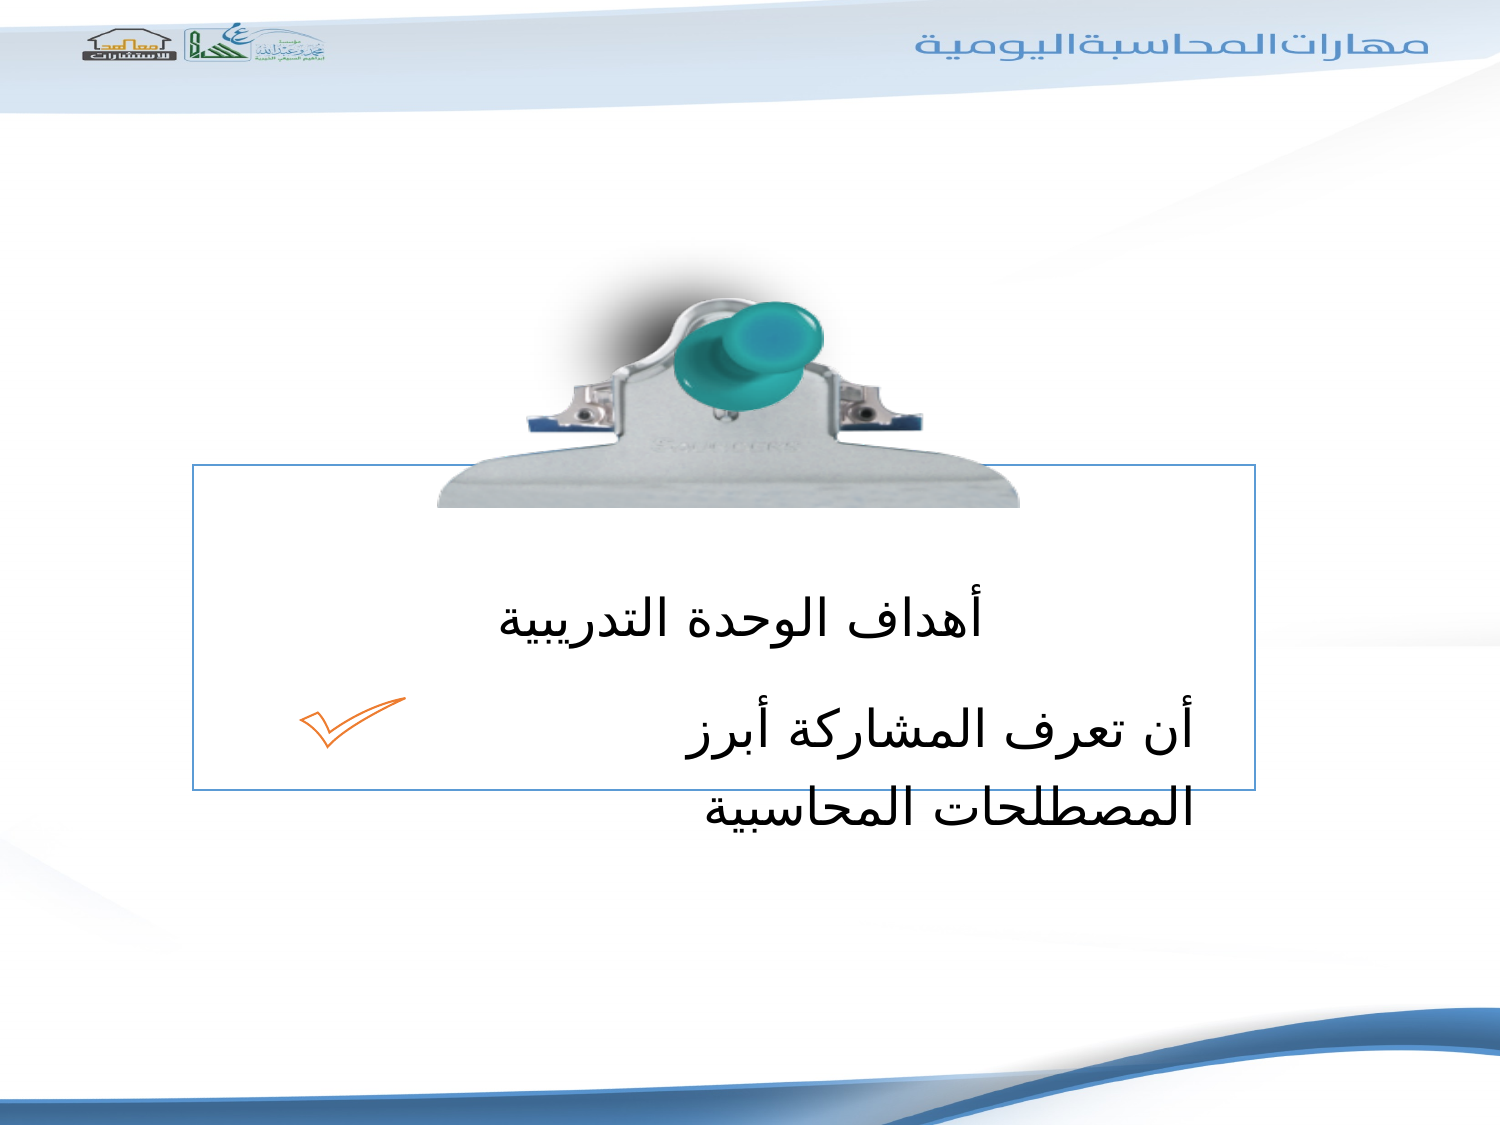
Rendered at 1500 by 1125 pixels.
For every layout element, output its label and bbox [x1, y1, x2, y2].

picture [0, 0, 1500, 1125]
text_box [192, 192, 1255, 811]
